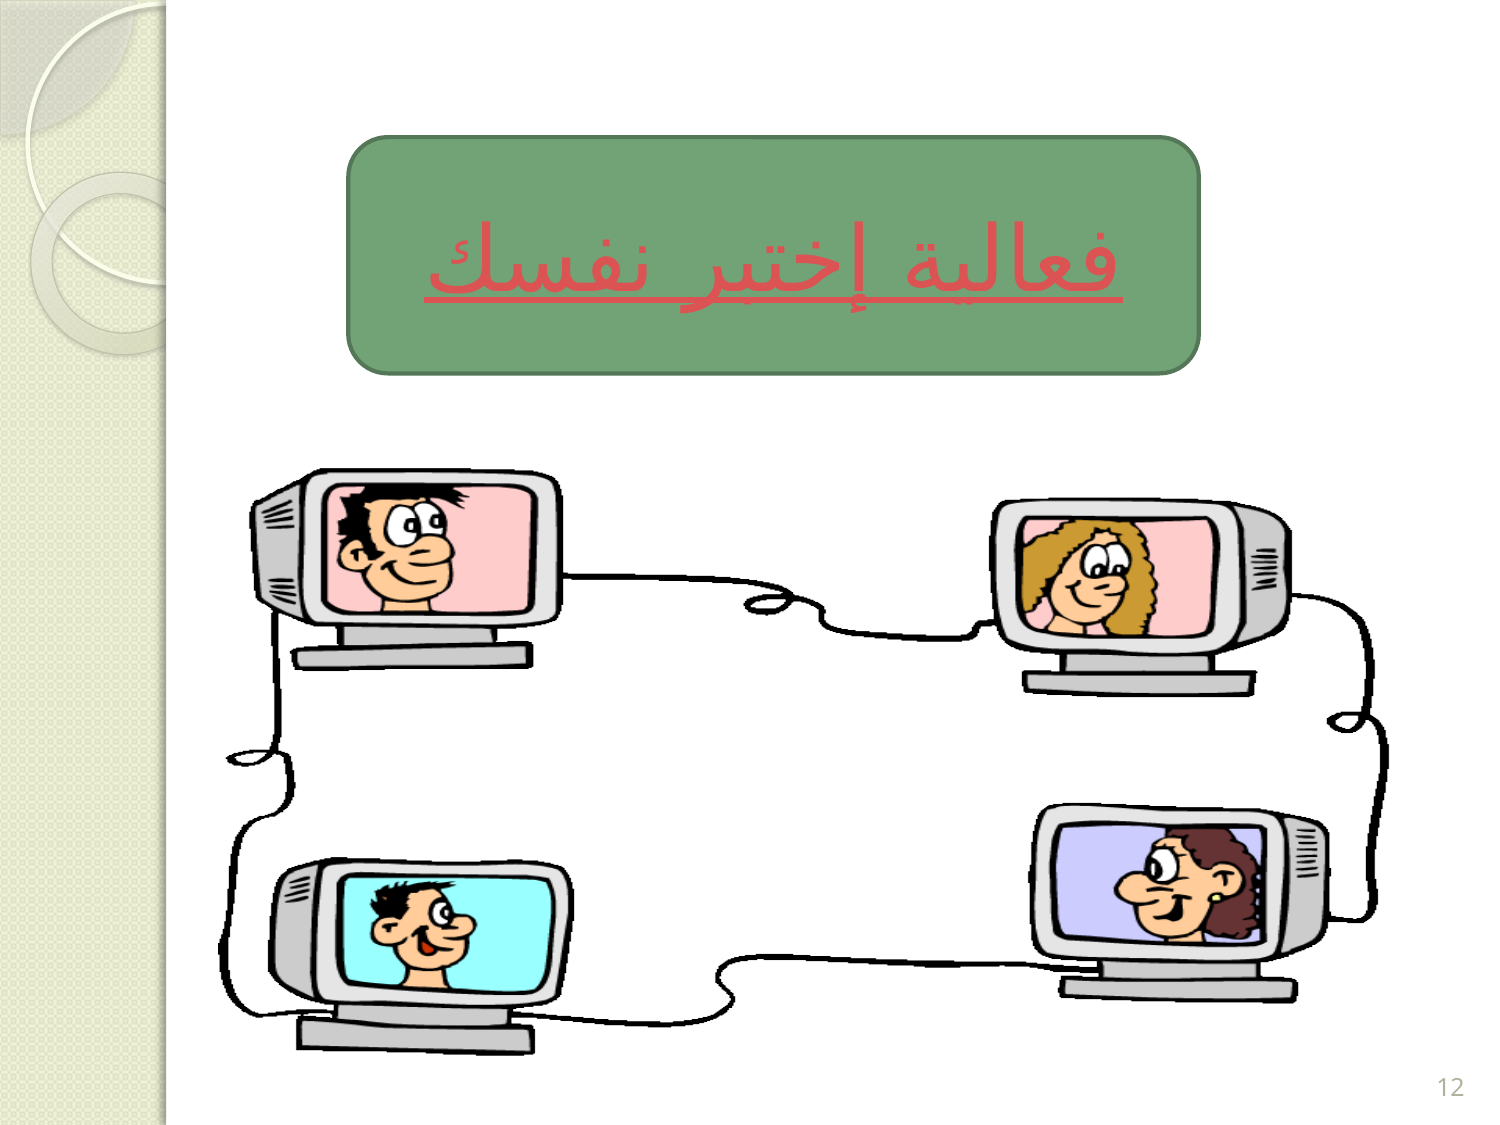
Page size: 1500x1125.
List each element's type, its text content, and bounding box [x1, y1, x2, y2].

text_box فعالية إختبر نفسك [346, 135, 1201, 376]
picture [218, 467, 1391, 1057]
slide_number 12 [1413, 1034, 1488, 1113]
